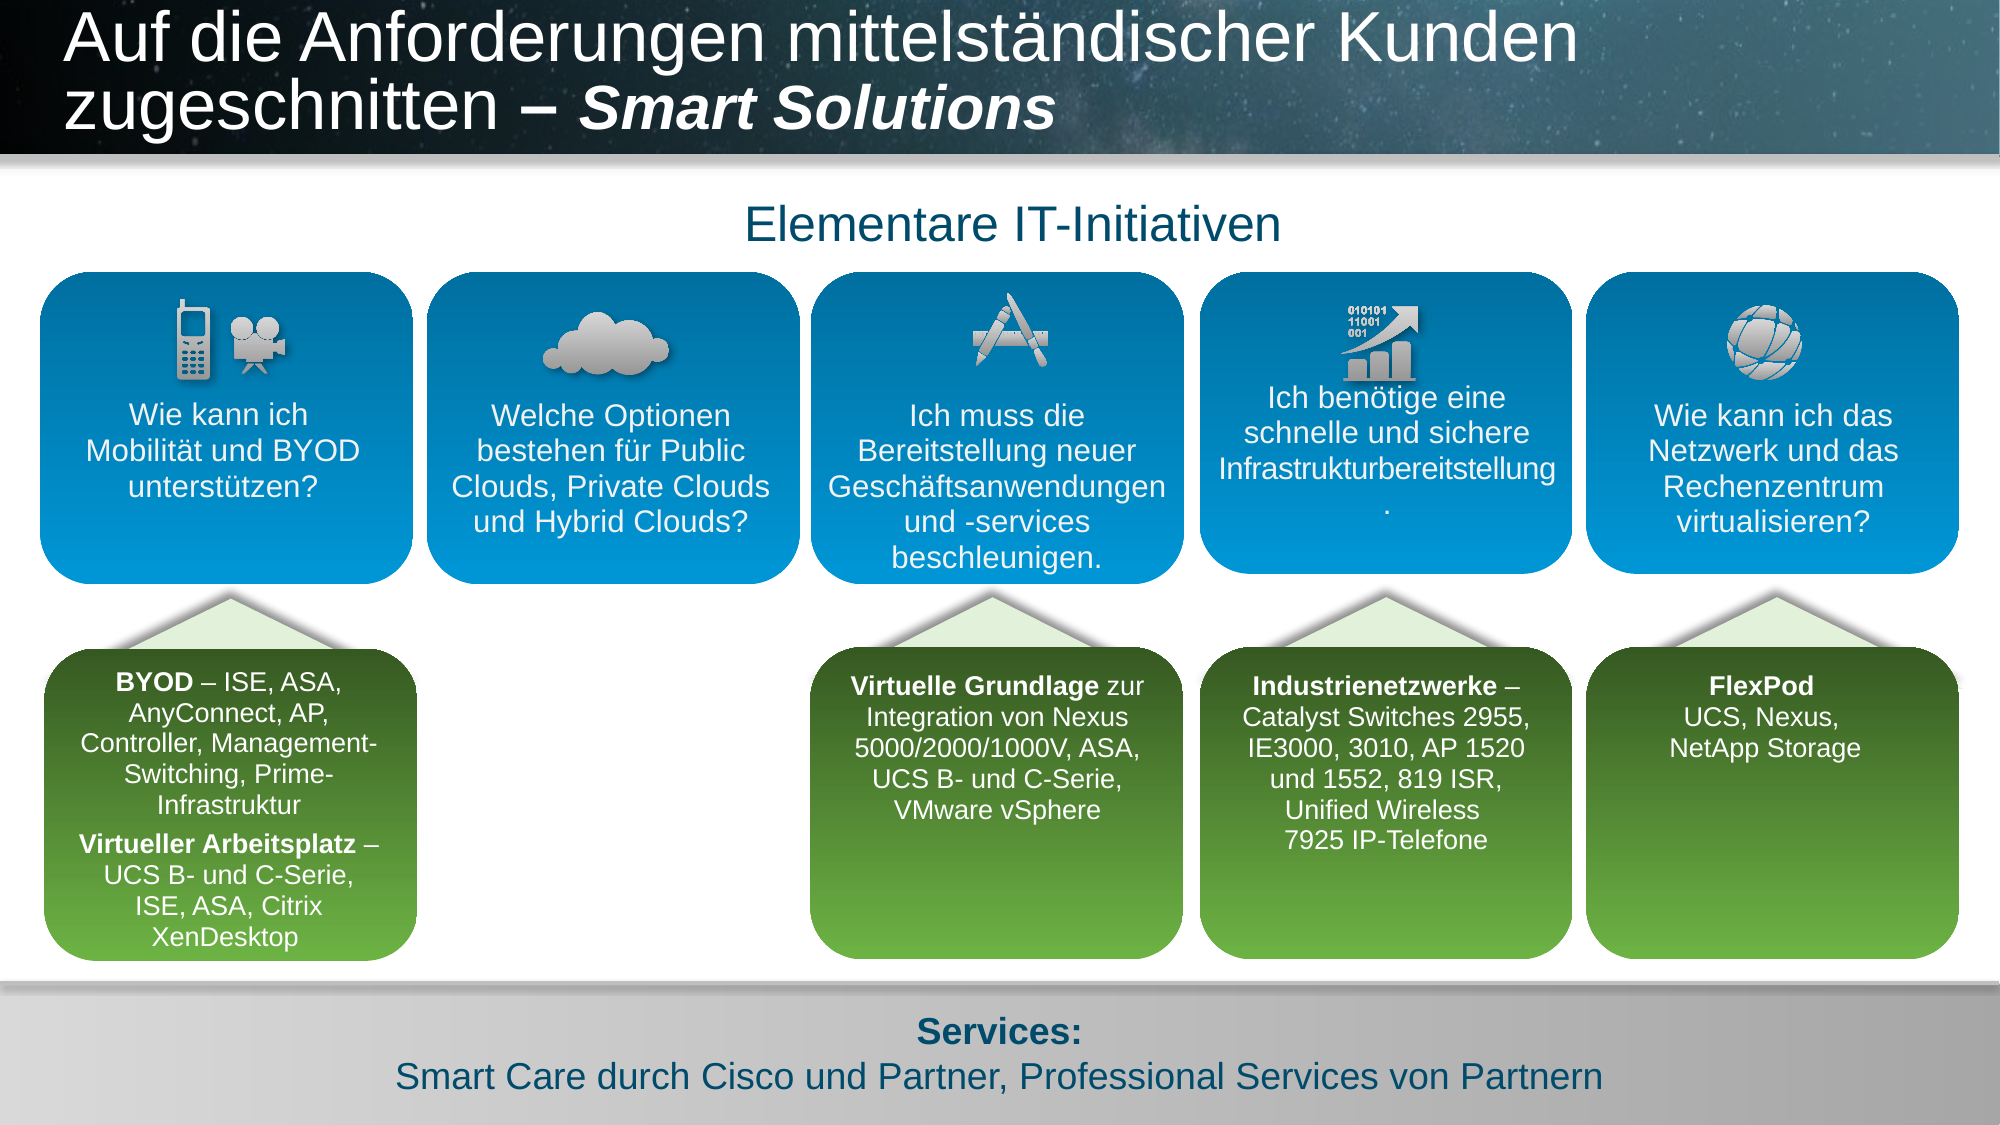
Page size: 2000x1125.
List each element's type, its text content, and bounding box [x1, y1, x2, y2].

text_box [891, 596, 1094, 646]
text_box [1282, 596, 1491, 646]
text_box [1957, 683, 1966, 691]
text_box [141, 596, 320, 640]
picture [0, 0, 328, 154]
text_box BYOD – ISE, ASA, AnyConnect, AP, Controller, Management-Switching, Prime-Infrastruktur Virtueller Arbeitsplatz – UCS B- und C-Serie, ISE, ASA, Citrix XenDesktop [40, 640, 418, 979]
text_box Industrienetzwerke – Catalyst Switches 2955, IE3000, 3010, AP 1520 und 1552, 819 ISR, Unified Wireless 7925 IP-Telefone [1197, 646, 1575, 962]
text_box FlexPod UCS, Nexus, NetApp Storage [1581, 645, 1950, 967]
text_box Virtuelle Grundlage zur Integration von Nexus 5000/2000/1000V, ASA, UCS B- und C-Serie, VMware vSphere [808, 646, 1186, 962]
title Auf die Anforderungen mittelständischer Kunden zugeschnitten – Smart Solutions [50, 13, 1927, 151]
text_box [1675, 596, 1879, 645]
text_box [36, 184, 1960, 585]
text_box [0, 983, 2000, 1125]
text_box [1911, 647, 1960, 955]
